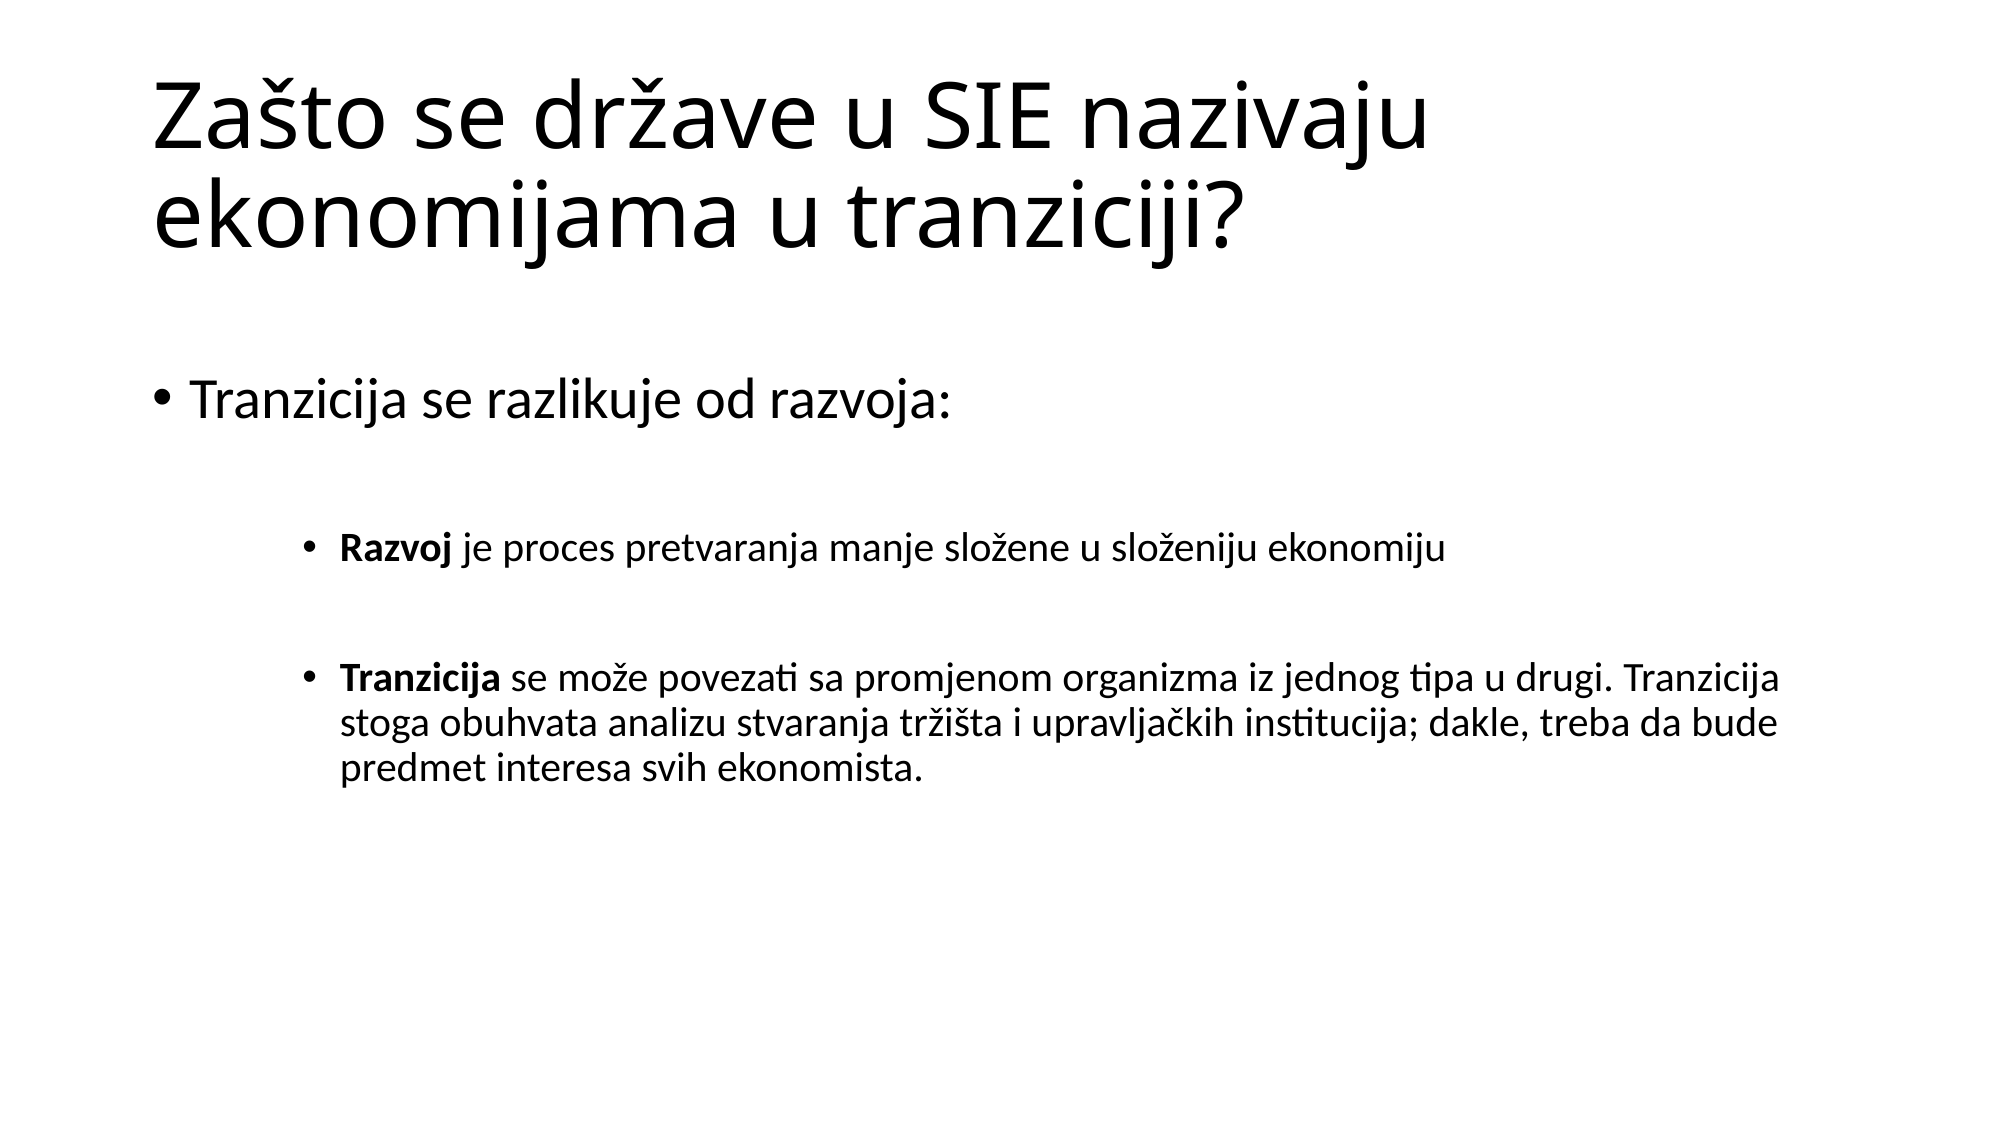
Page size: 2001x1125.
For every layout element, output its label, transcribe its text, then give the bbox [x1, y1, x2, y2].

title Zašto se države u SIE nazivaju ekonomijama u tranziciji? [137, 59, 1863, 278]
list Tranzicija se razlikuje od razvoja: Razvoj je proces pretvaranja manje složene u složeniju ekonomiju Tranzicija se može povezati sa promjenom organizma iz jednog tipa u drugi. Tranzicija stoga obuhvata analizu stvaranja tržišta i upravljačkih institucija; dakle, treba da bude predmet interesa svih ekonomista. [137, 361, 1863, 1014]
